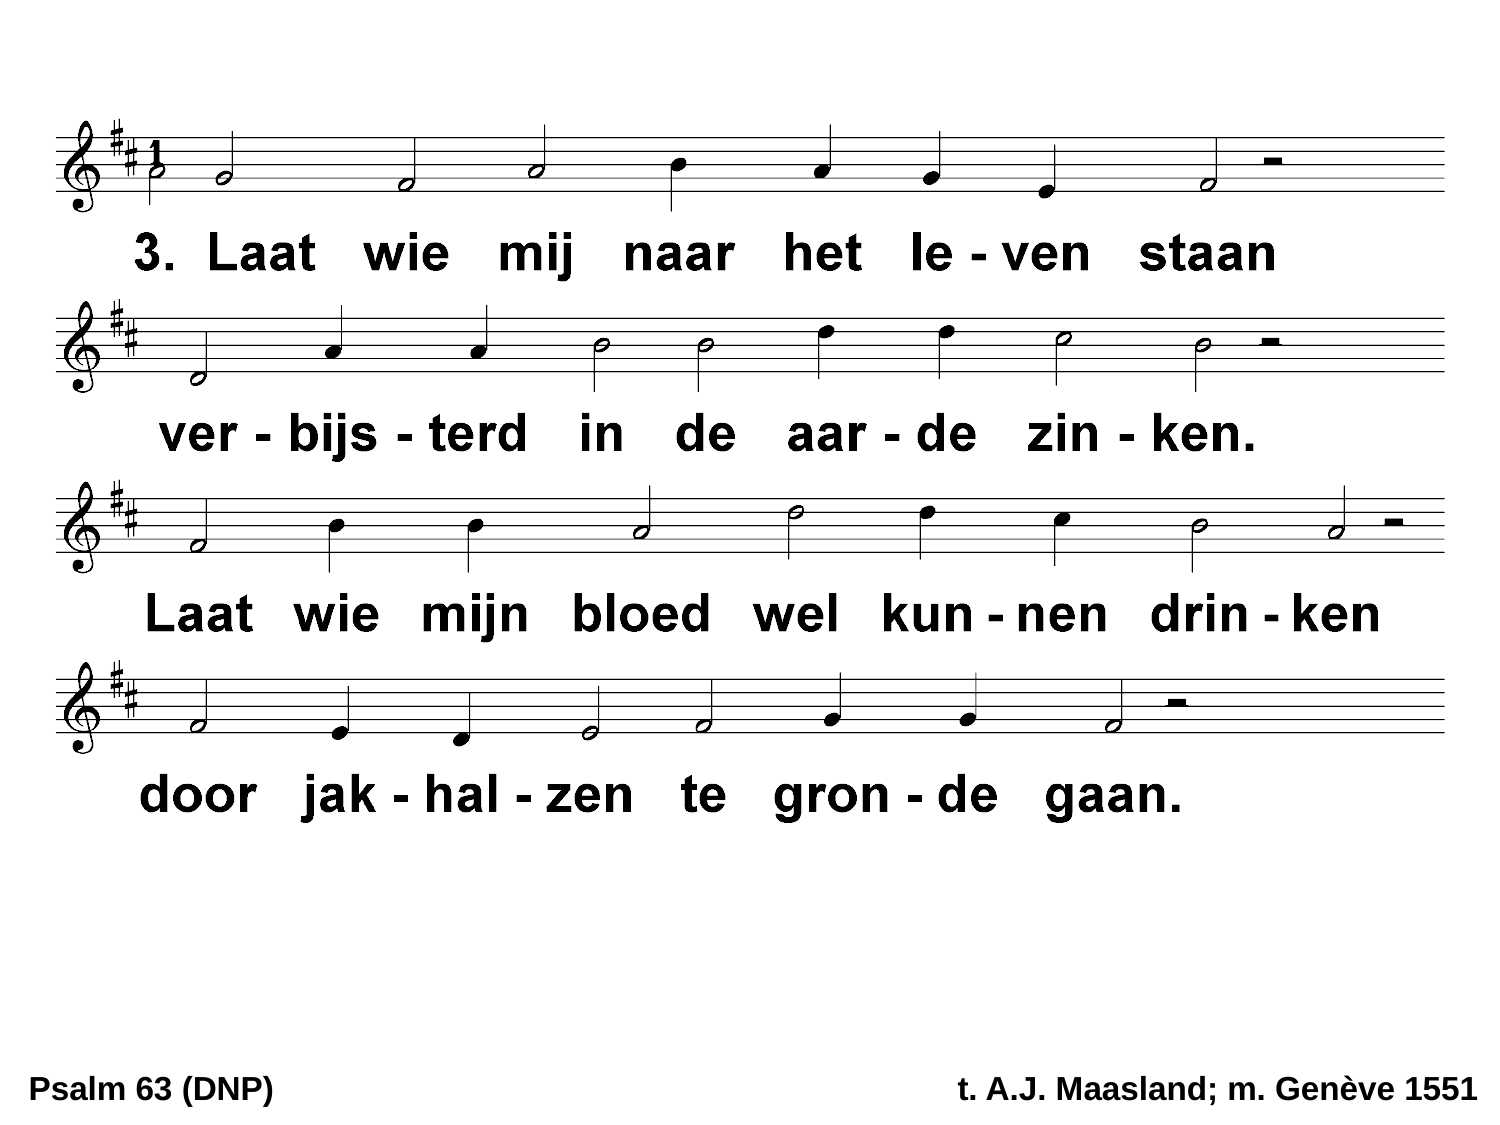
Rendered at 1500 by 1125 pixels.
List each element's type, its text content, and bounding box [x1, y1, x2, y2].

picture [41, 103, 1459, 838]
text_box Psalm 63 (DNP) t. A.J. Maasland; m. Genève 1551 [13, 1059, 1495, 1115]
